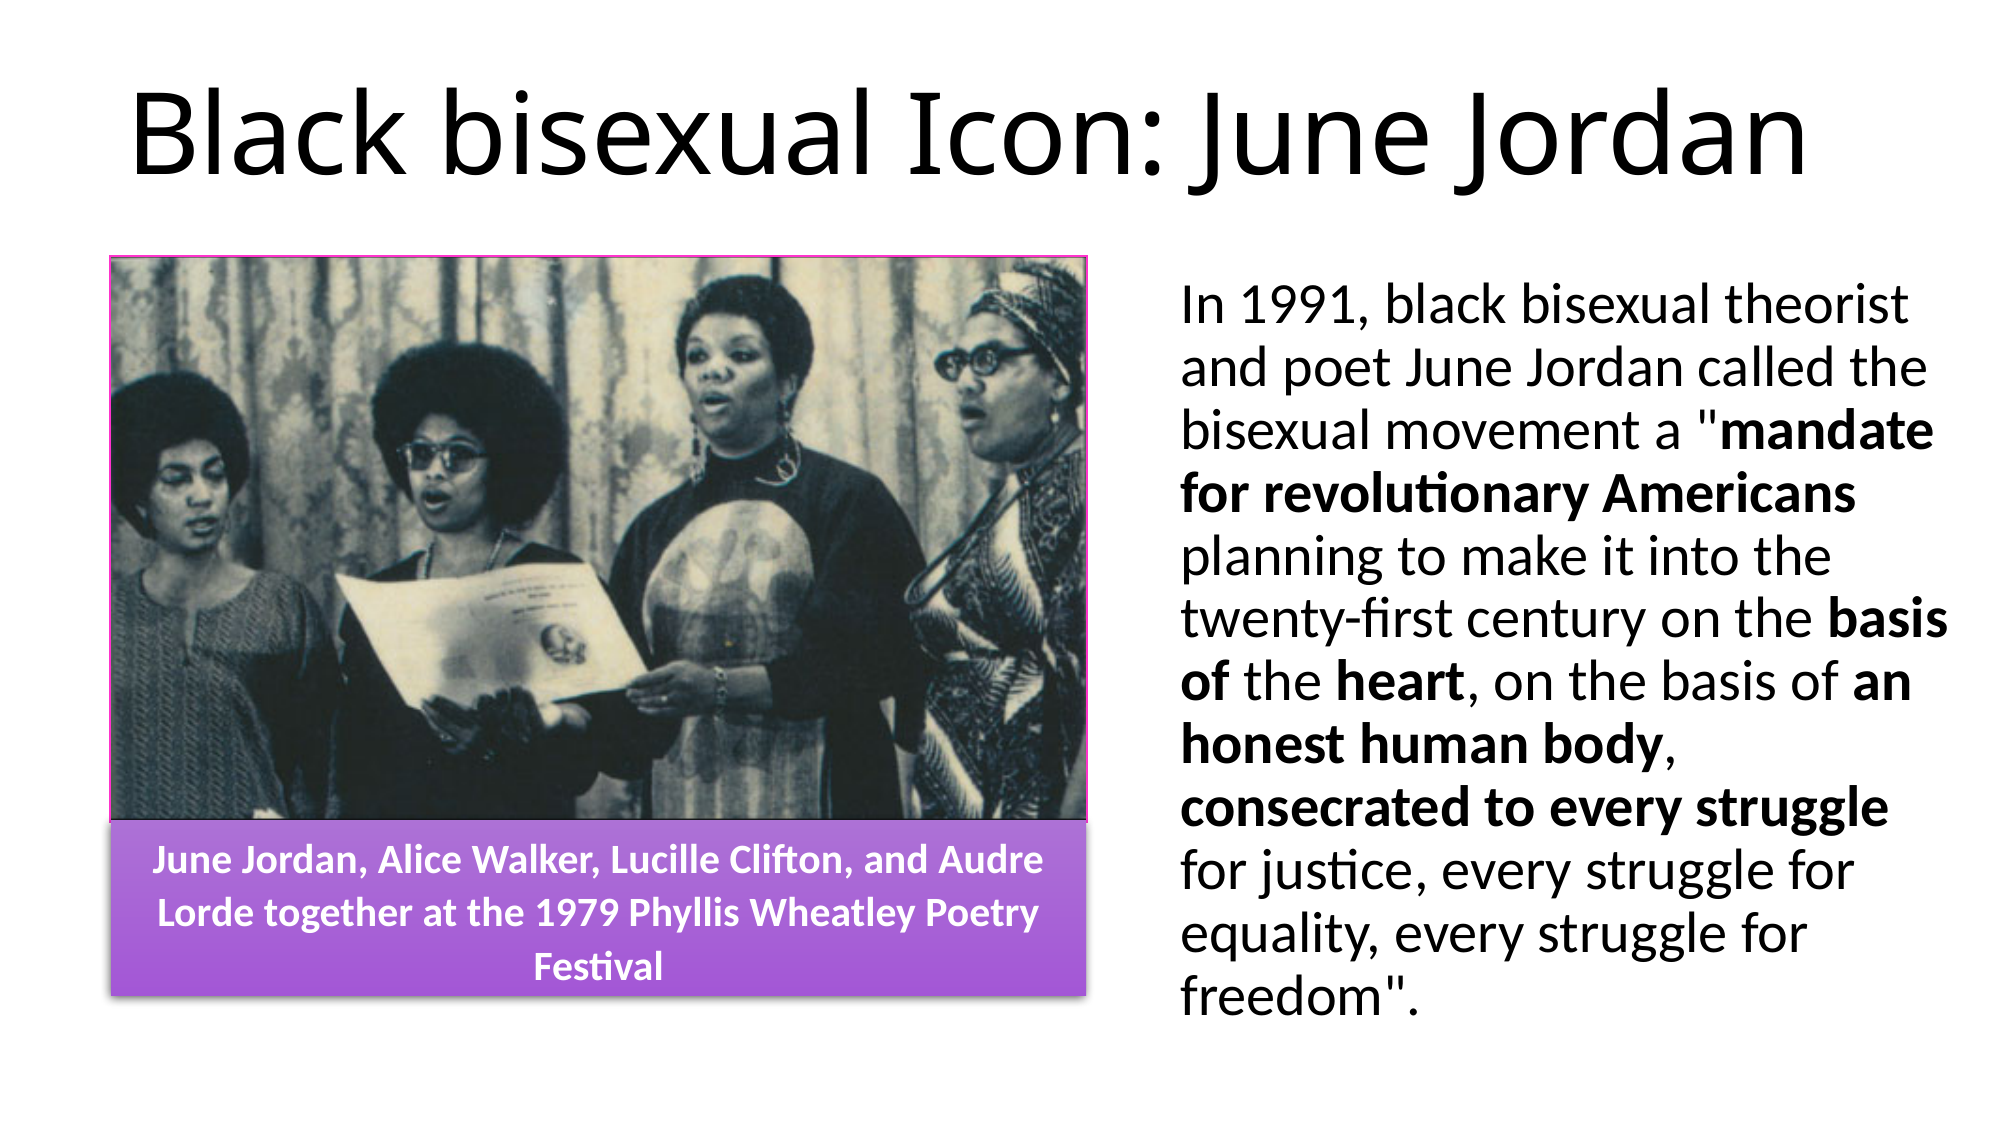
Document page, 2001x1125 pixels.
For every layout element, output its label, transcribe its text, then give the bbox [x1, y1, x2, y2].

list In 1991, black bisexual theorist and poet June Jordan called the bisexual movement a "mandate for revolutionary Americans planning to make it into the twenty-first century on the basis of the heart, on the basis of an honest human body, consecrated to every struggle for justice, every struggle for equality, every struggle for freedom". [1165, 265, 1967, 1029]
text_box June Jordan, Alice Walker, Lucille Clifton, and Audre Lorde together at the 1979 Phyllis Wheatley Poetry Festival [111, 821, 1087, 996]
picture [111, 256, 1087, 821]
title Black bisexual Icon: June Jordan [111, 18, 1905, 257]
